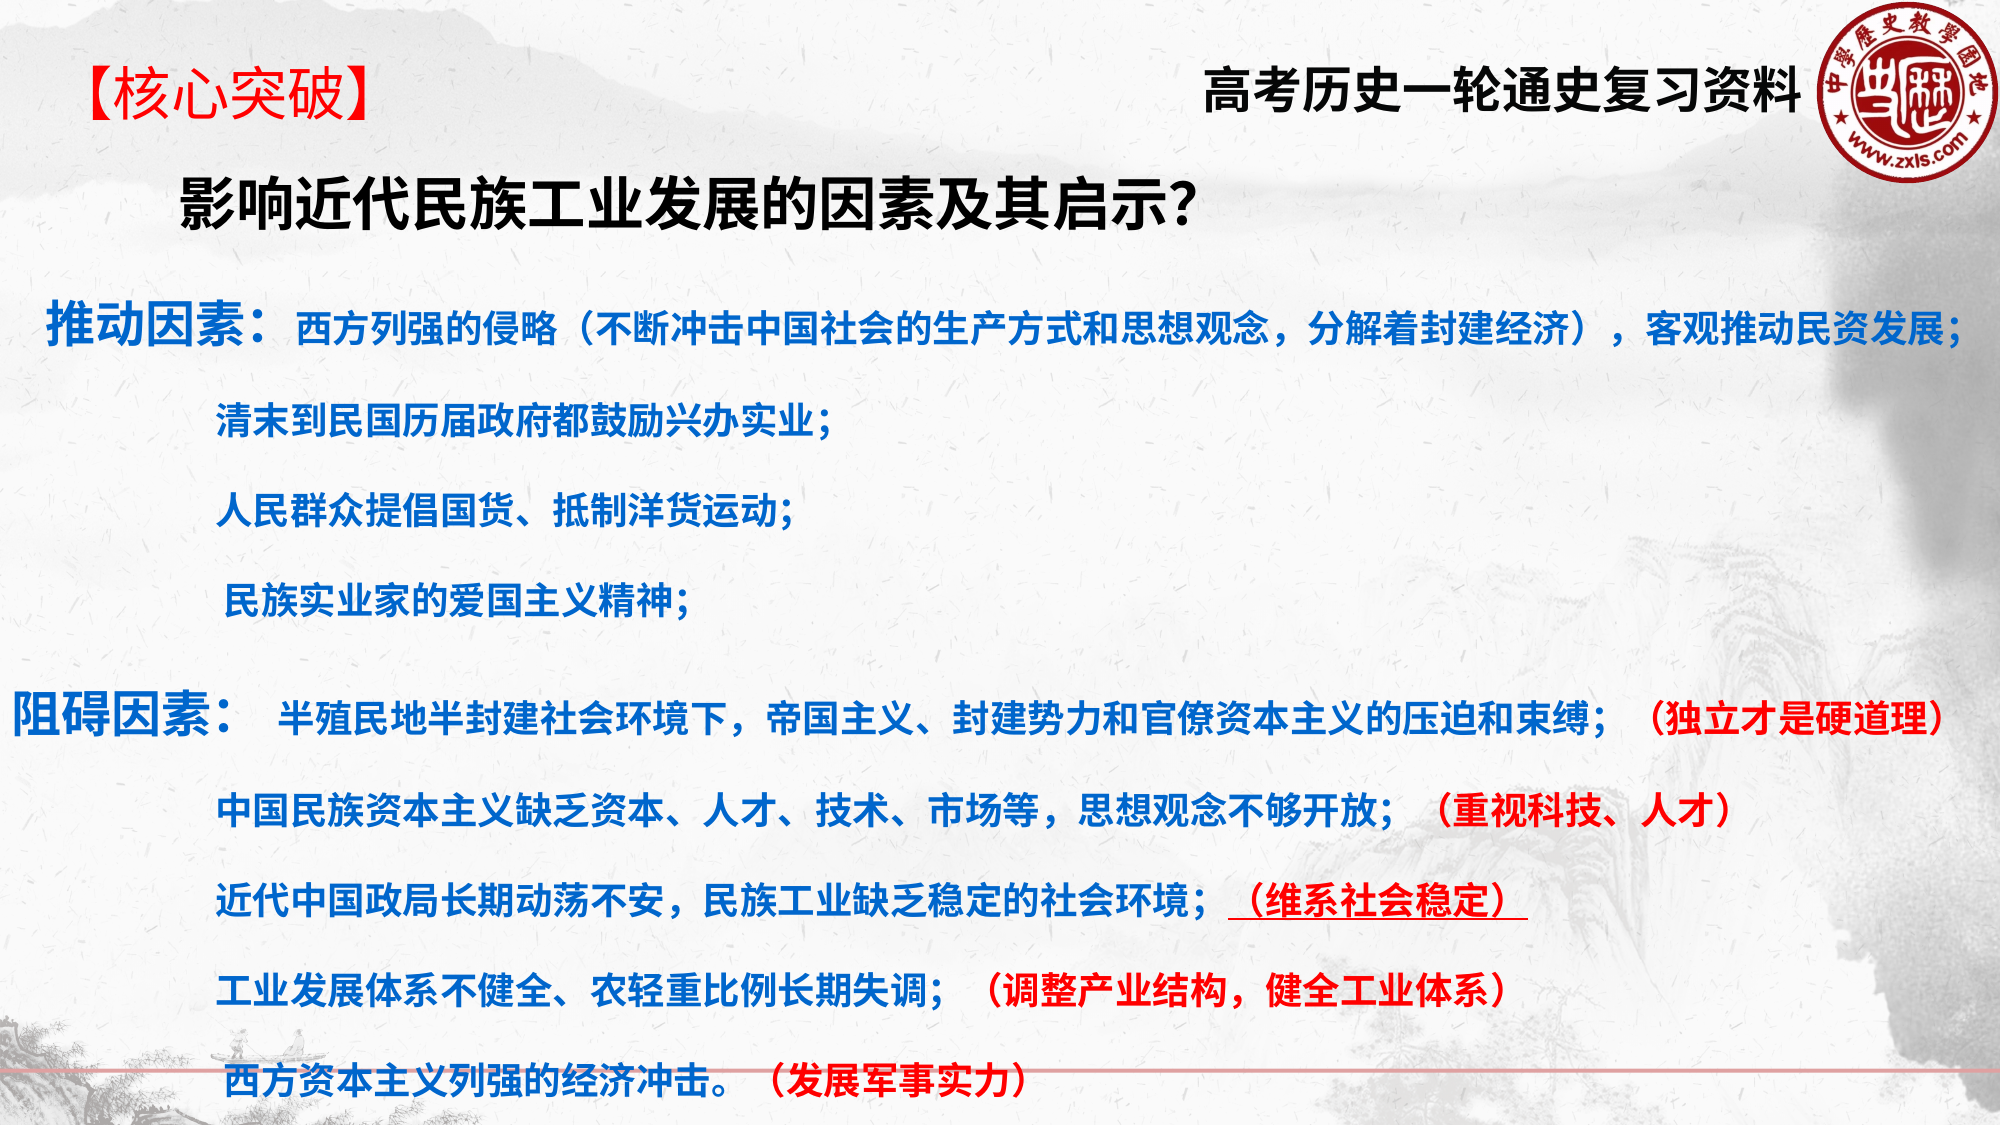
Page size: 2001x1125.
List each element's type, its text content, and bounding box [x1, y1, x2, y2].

picture [1816, 1, 1999, 184]
text_box 影响近代民族工业发展的因素及其启示？ [163, 124, 1242, 224]
text_box 推动因素：西方列强的侵略（不断冲击中国社会的生产方式和思想观念，分解着封建经济），客观推动民资发展； 清末到民国历届政府都鼓励兴办实业； 人民群众提倡国货、抵制洋货运动； 民族实业家的爱国主义精神； 阻碍因素： 半殖民地半封建社会环境下，帝国主义、封建势力和官僚资本主义的压迫和束缚；（独立才是硬道理） 中国民族资本主义缺乏资本、人才、技术、市场等，思想观念不够开放；（重视科技、人才） 近代中国政局长期动荡不安，民族工业缺乏稳定的社会环境；（维系社会稳定） 工业发展体系不健全、农轻重比例长期失调；（调整产业结构，健全工业体系） 西方资本主义列强的经济冲击。（发展军事实力） [0, 224, 2000, 1110]
text_box 【核心突破】 [39, 49, 420, 135]
